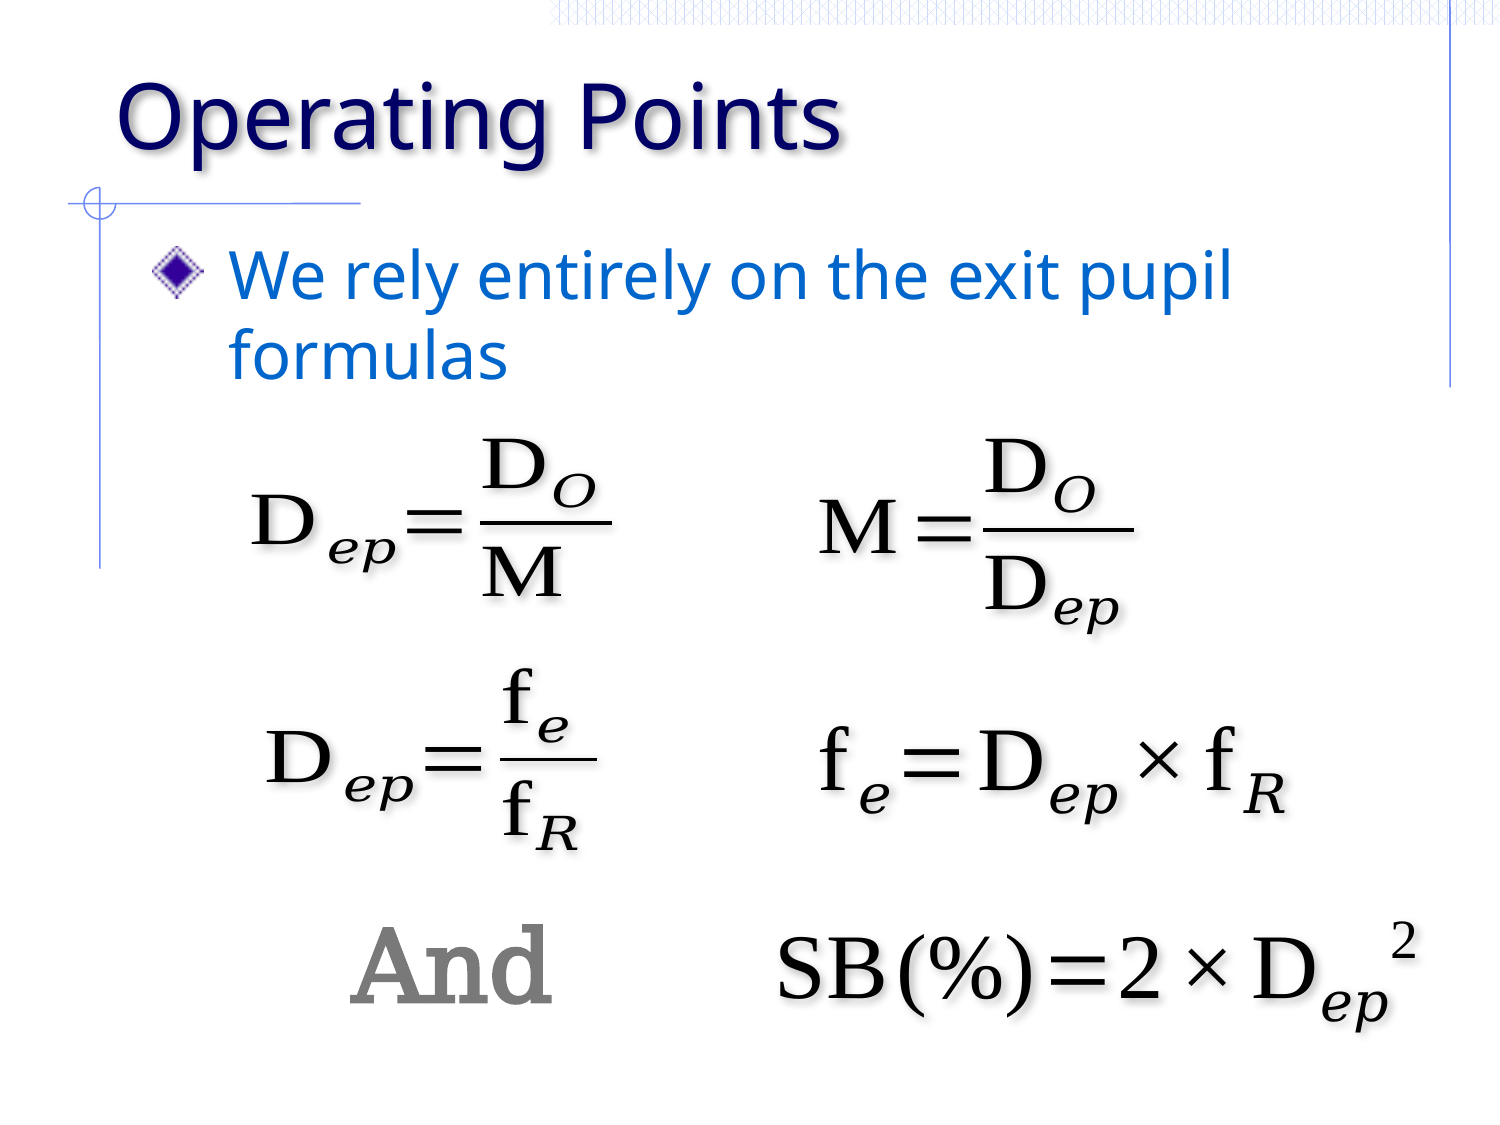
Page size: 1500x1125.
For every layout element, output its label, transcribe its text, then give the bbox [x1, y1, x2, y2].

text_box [249, 420, 1141, 638]
list We rely entirely on the exit pupil formulas [137, 224, 1413, 975]
title Operating Points [99, 50, 1375, 175]
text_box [349, 894, 1419, 1035]
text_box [264, 654, 1288, 863]
picture [152, 246, 204, 299]
